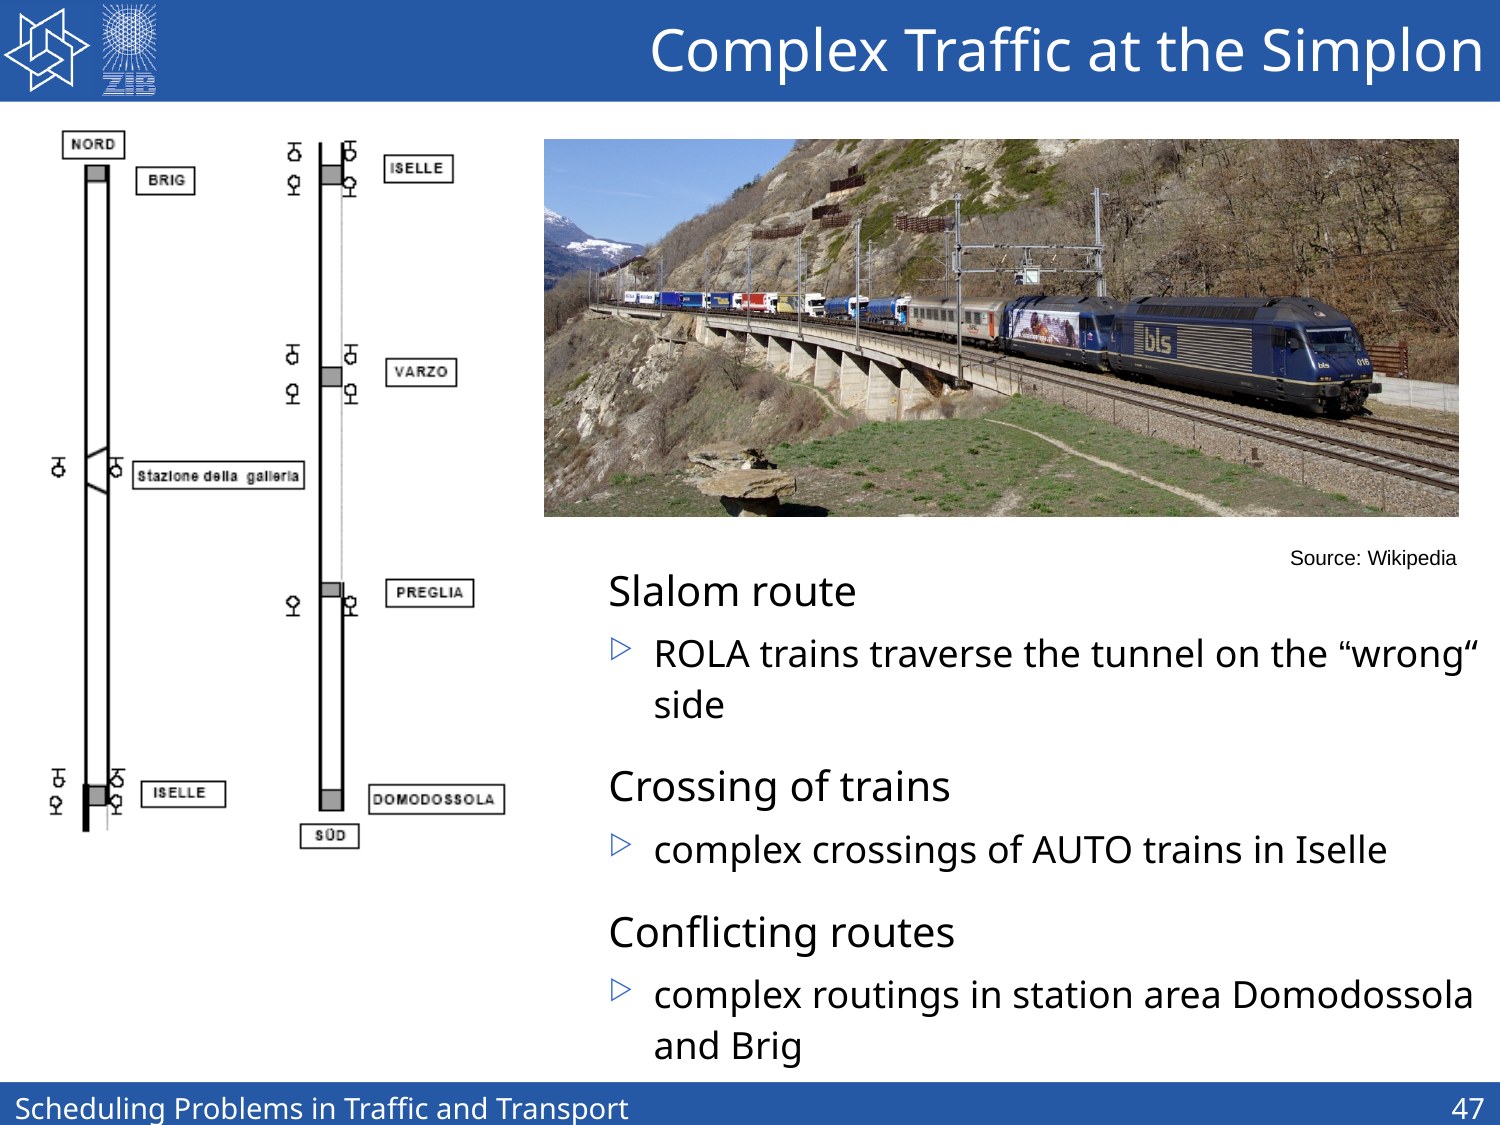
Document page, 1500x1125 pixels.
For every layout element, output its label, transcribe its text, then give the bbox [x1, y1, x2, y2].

title Complex Traffic at the Simplon [271, 0, 1500, 129]
footer Scheduling Problems in Traffic and Transport [0, 1082, 1111, 1125]
text_box Source: Wikipedia [1275, 537, 1472, 578]
picture [0, 2, 165, 97]
slide_number 47 [1111, 1082, 1500, 1125]
list Slalom route ROLA trains traverse the tunnel on the “wrong“ side Crossing of trains complex crossings of AUTO trains in Iselle Conflicting routes complex routings in station area Domodossola and Brig [593, 550, 1500, 1024]
picture [544, 139, 1459, 517]
picture [0, 102, 516, 885]
